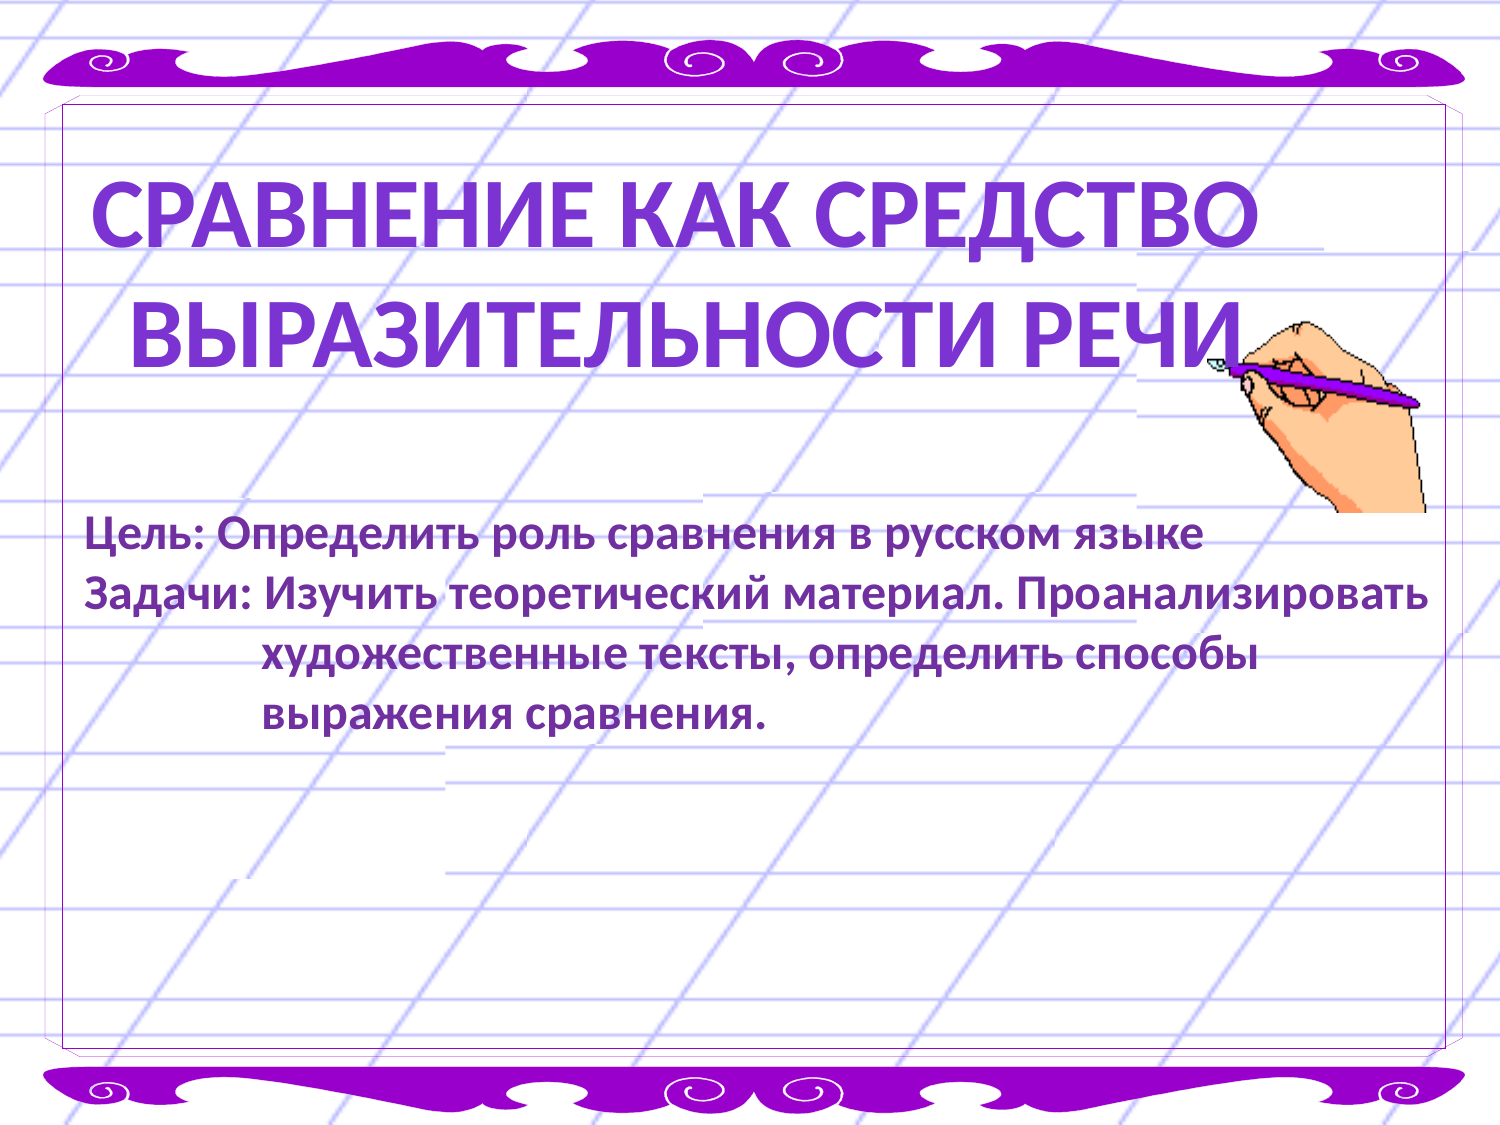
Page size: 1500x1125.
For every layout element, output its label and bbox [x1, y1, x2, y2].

text_box [0, 0, 1500, 1125]
picture [42, 39, 1466, 1114]
